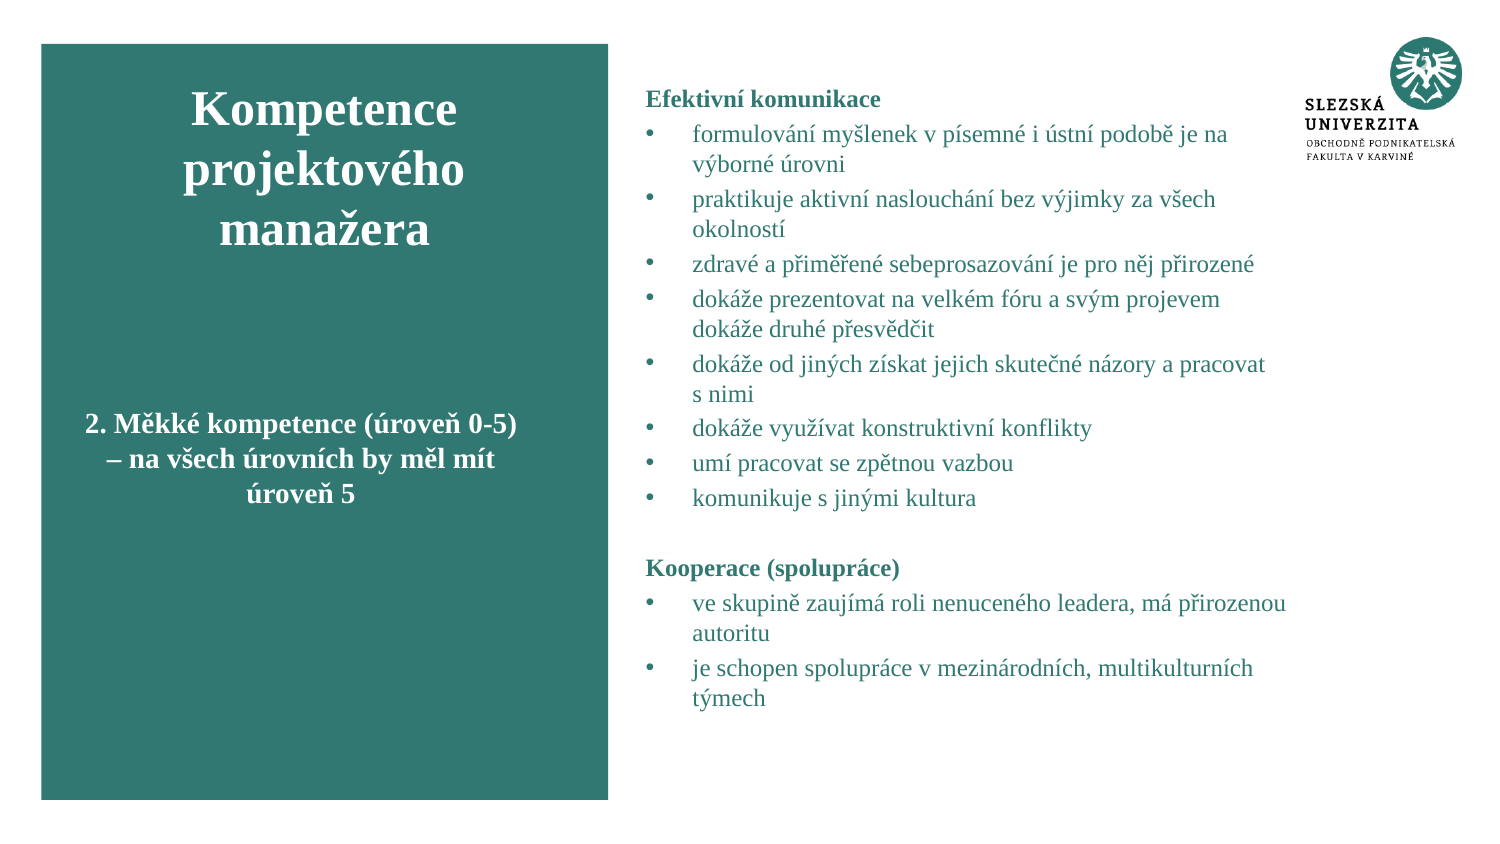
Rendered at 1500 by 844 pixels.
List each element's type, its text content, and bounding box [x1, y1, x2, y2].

text_box Efektivní komunikace formulování myšlenek v písemné i ústní podobě je na výborné úrovni praktikuje aktivní naslouchání bez výjimky za všech okolností zdravé a přiměřené sebeprosazování je pro něj přirozené dokáže prezentovat na velkém fóru a svým projevem dokáže druhé přesvědčit dokáže od jiných získat jejich skutečné názory a pracovat s nimi dokáže využívat konstruktivní konflikty umí pracovat se zpětnou vazbou komunikuje s jinými kultura Kooperace (spolupráce) ve skupině zaujímá roli nenuceného leadera, má přirozenou autoritu je schopen spolupráce v mezinárodních, multikulturních týmech [630, 0, 1304, 756]
picture [1304, 36, 1463, 160]
text_box [39, 42, 610, 802]
text_box 2. Měkké kompetence (úroveň 0-5) – na všech úrovních by měl mít úroveň 5 [64, 340, 538, 753]
text_box Kompetence projektového manažera [63, 67, 586, 340]
